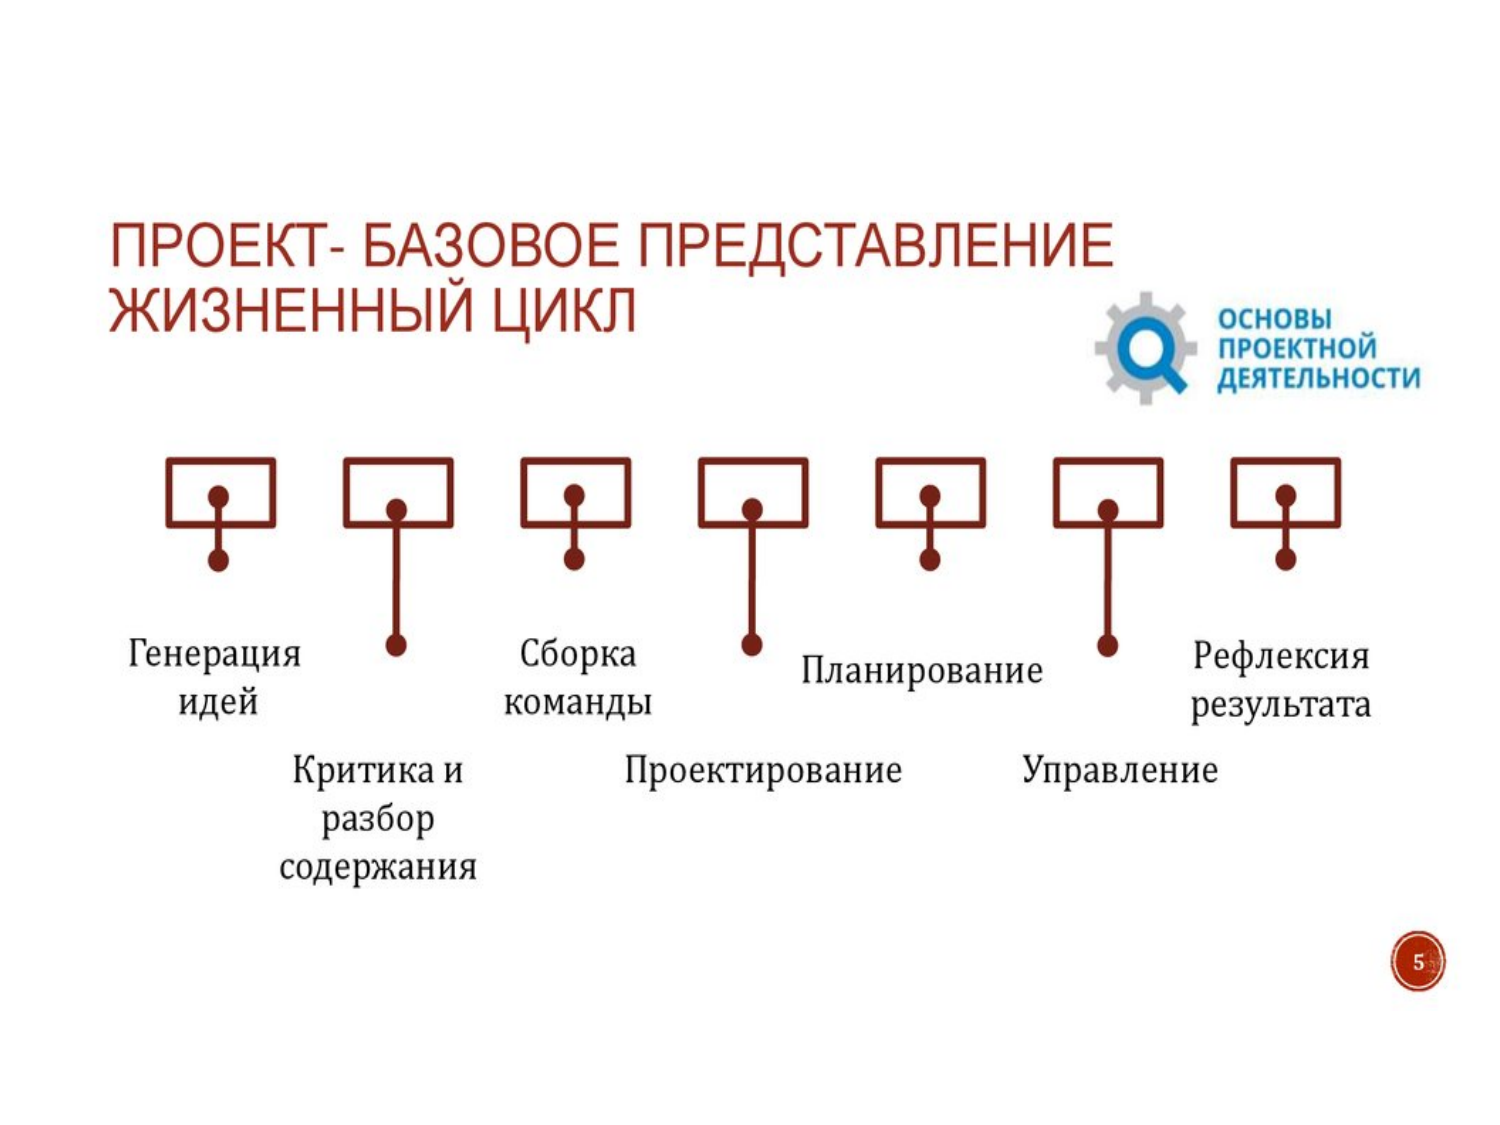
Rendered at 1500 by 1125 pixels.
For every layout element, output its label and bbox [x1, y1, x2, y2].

picture [29, 113, 1483, 1012]
